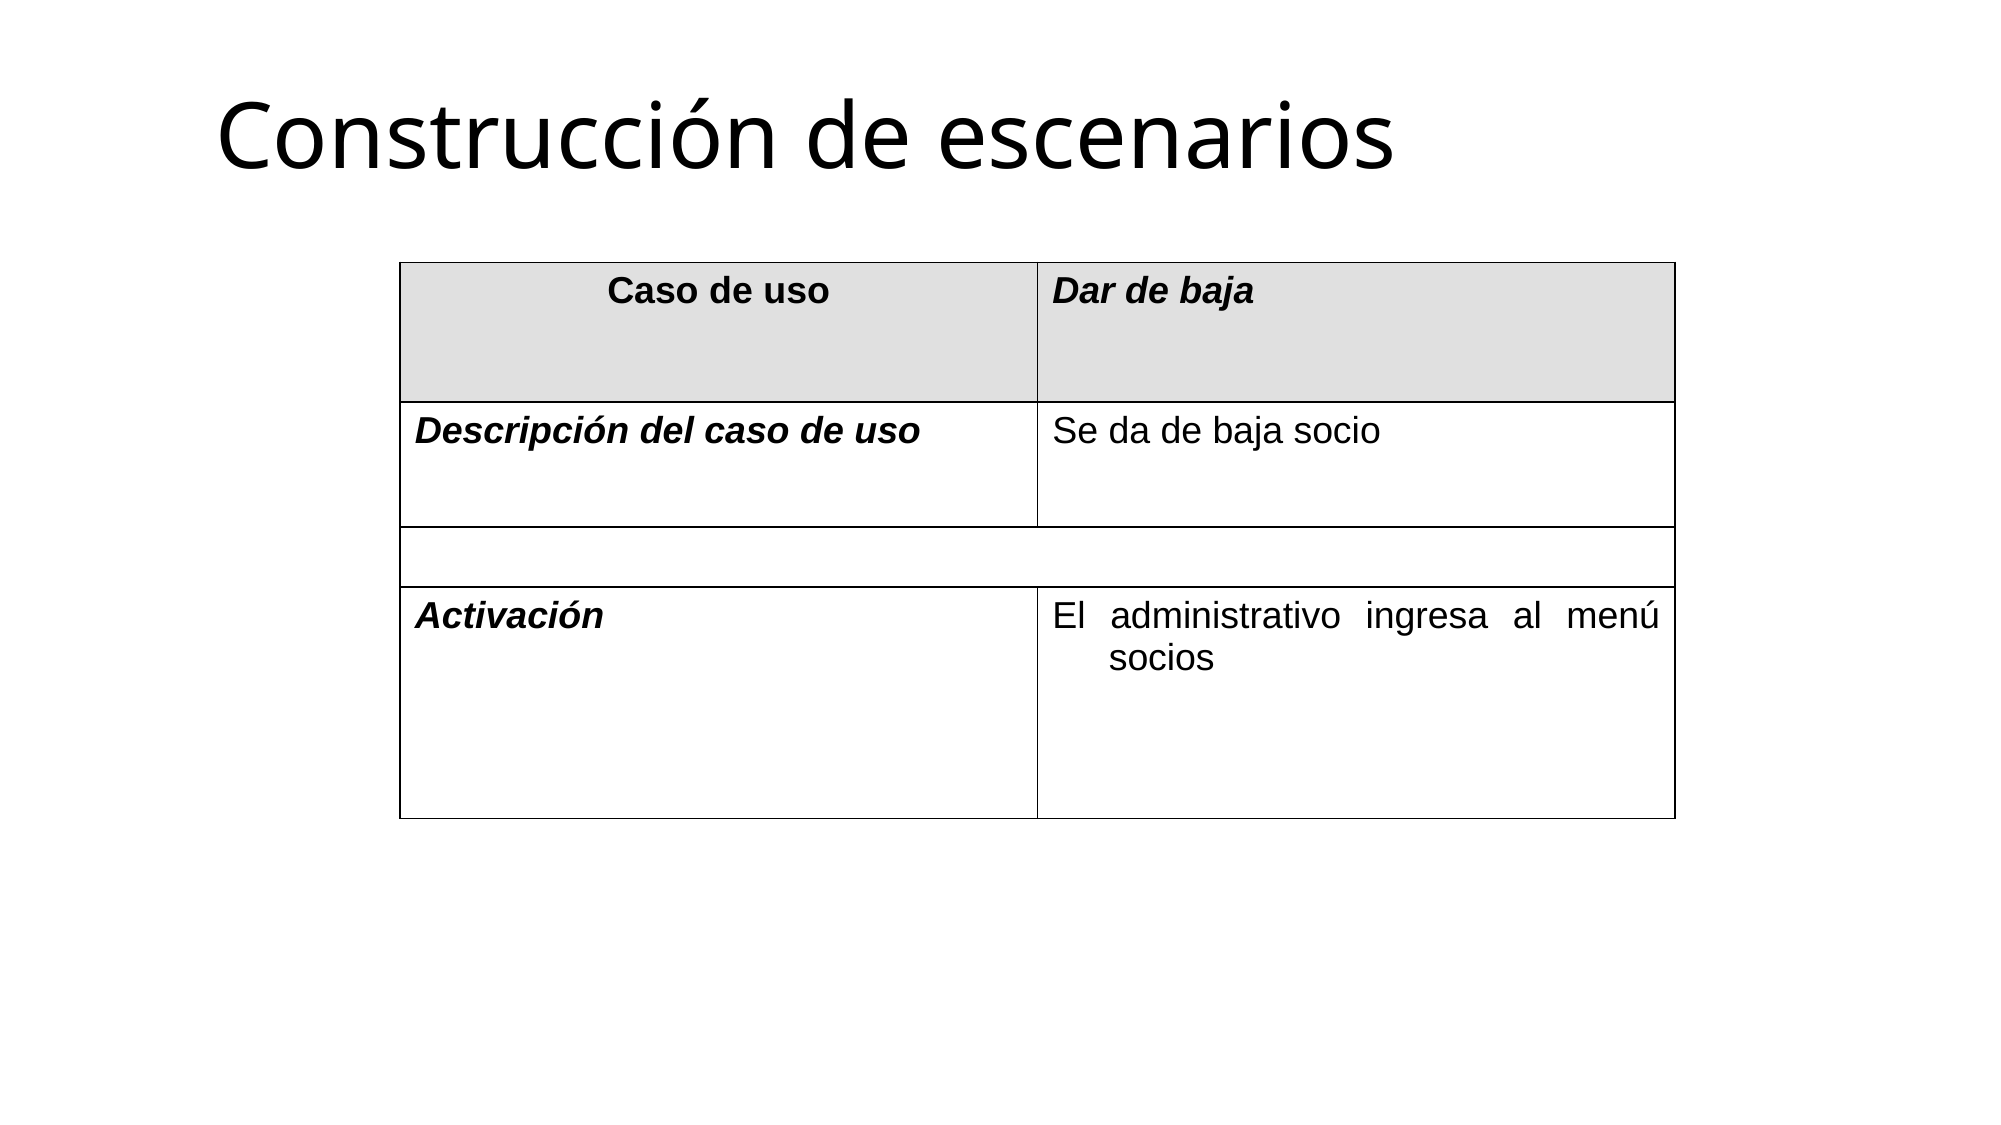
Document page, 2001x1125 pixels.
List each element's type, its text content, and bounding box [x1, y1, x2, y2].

table_cell El administrativo ingresa al menú socios [1038, 588, 1674, 818]
table_header Caso de uso [401, 263, 1037, 401]
table_cell [401, 528, 1674, 586]
table_header Dar de baja [1038, 263, 1674, 401]
table_cell Descripción del caso de uso [401, 403, 1037, 526]
table_cell Se da de baja socio [1038, 403, 1674, 526]
table_cell Activación [401, 588, 1037, 818]
title Construcción de escenarios [200, 45, 1900, 234]
